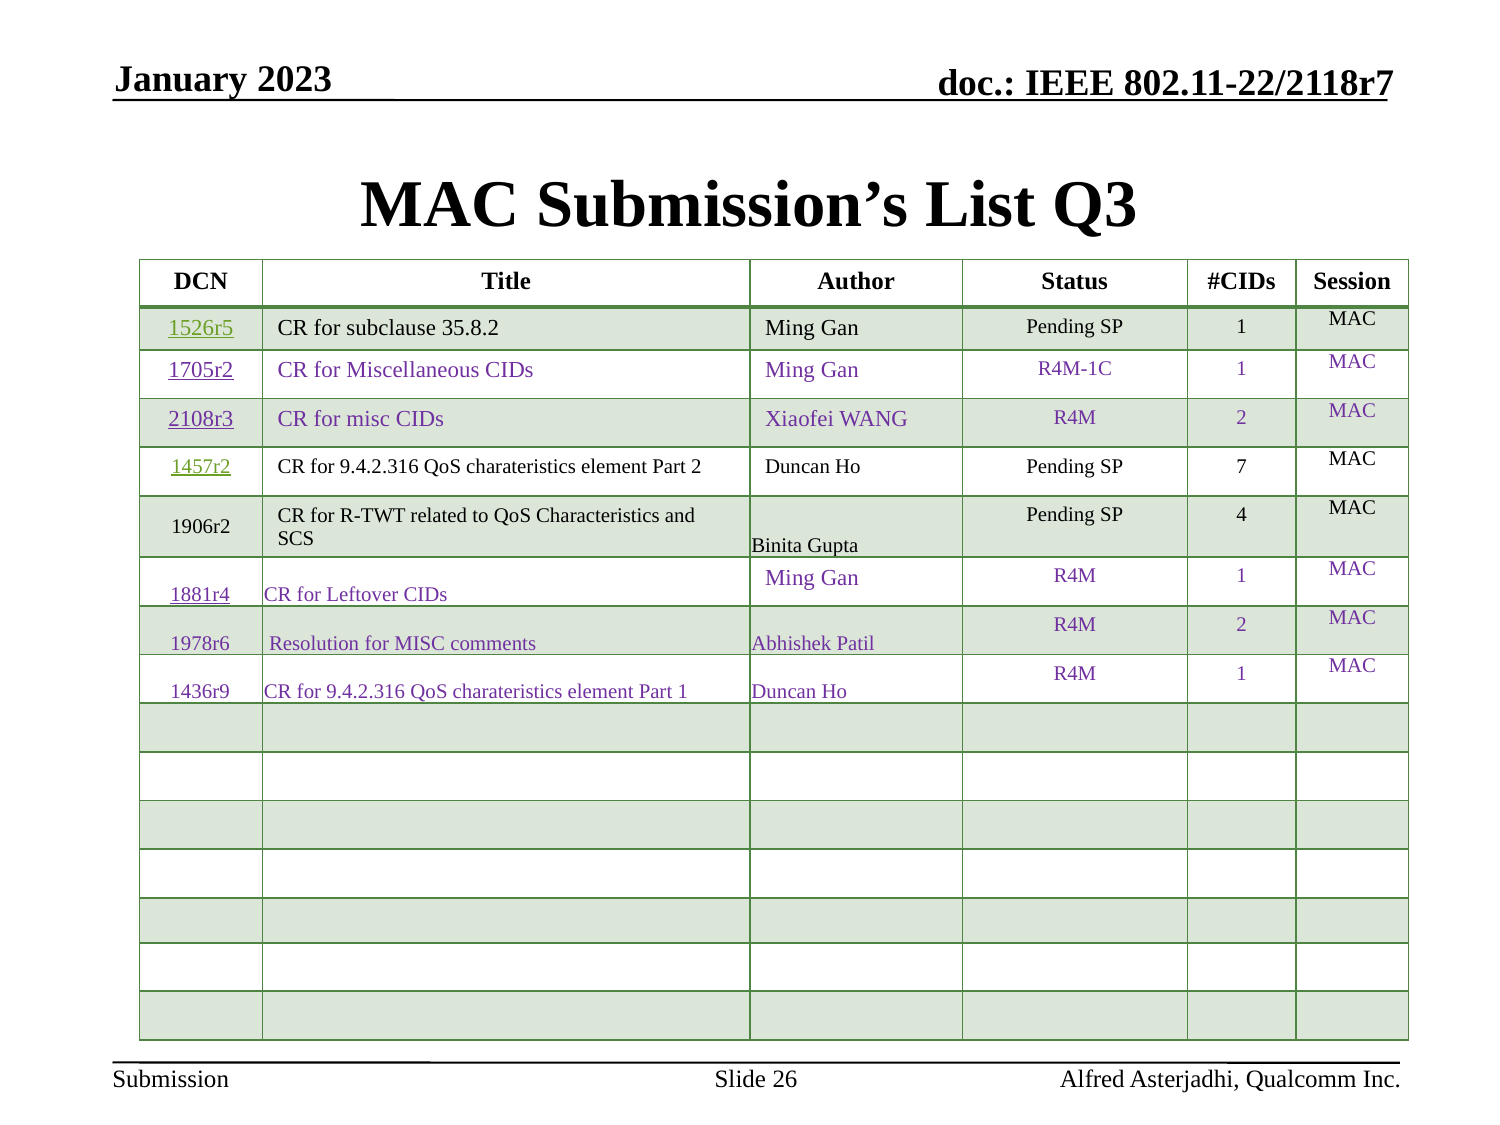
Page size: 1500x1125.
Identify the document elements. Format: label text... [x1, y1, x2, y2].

table_cell MAC [1297, 655, 1408, 702]
table_cell [751, 899, 962, 942]
table_cell [751, 992, 962, 1039]
table_cell 2108r3 [140, 399, 262, 446]
table_cell CR for R-TWT related to QoS Characteristics and SCS [263, 497, 749, 556]
table_cell Ming Gan [751, 558, 962, 605]
table_cell 4 [1188, 497, 1295, 556]
table_cell 1457r2 [140, 448, 262, 495]
table_cell MAC [1297, 351, 1408, 398]
table_cell [1188, 801, 1295, 848]
table_cell MAC [1297, 399, 1408, 446]
table_cell 1 [1188, 309, 1295, 349]
table_cell [1297, 850, 1408, 897]
table_cell 7 [1188, 448, 1295, 495]
table_cell [963, 992, 1187, 1039]
table_cell [1188, 944, 1295, 990]
table_cell 1 [1188, 655, 1295, 702]
table_cell [263, 801, 749, 848]
table_cell MAC [1297, 497, 1408, 556]
table_cell [140, 899, 262, 942]
table_cell Ming Gan [751, 309, 962, 349]
table_cell [263, 753, 749, 800]
table_cell [140, 753, 262, 800]
table_cell [263, 992, 749, 1039]
table_cell Xiaofei WANG [751, 399, 962, 446]
table_cell R4M [963, 399, 1187, 446]
table_cell CR for Miscellaneous CIDs [263, 351, 749, 398]
table_cell CR for misc CIDs [263, 399, 749, 446]
table_cell [263, 899, 749, 942]
table_cell [263, 850, 749, 897]
table_cell CR for 9.4.2.316 QoS charateristics element Part 2 [263, 448, 749, 495]
table_header Author [751, 260, 962, 305]
table_cell [963, 944, 1187, 990]
slide_number Slide 26 [712, 1061, 800, 1123]
table_cell [1297, 992, 1408, 1039]
table_cell [1297, 704, 1408, 751]
table_header Session [1297, 260, 1408, 305]
table_cell [263, 944, 749, 990]
table_cell [1188, 753, 1295, 800]
table_cell 1 [1188, 558, 1295, 605]
table_cell [751, 753, 962, 800]
table_header #CIDs [1188, 260, 1295, 305]
table_cell Pending SP [963, 309, 1187, 349]
table_cell [1297, 944, 1408, 990]
table_cell [140, 850, 262, 897]
table_cell [963, 753, 1187, 800]
table_cell [140, 992, 262, 1039]
table_header DCN [140, 260, 262, 305]
table_cell [751, 850, 962, 897]
table_cell [140, 801, 262, 848]
table_cell Duncan Ho [751, 448, 962, 495]
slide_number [114, 54, 423, 100]
table_cell R4M [963, 655, 1187, 702]
table_cell [1188, 704, 1295, 751]
table_cell 2 [1188, 607, 1295, 654]
table_cell Pending SP [963, 497, 1187, 556]
table_cell CR for subclause 35.8.2 [263, 309, 749, 349]
table_cell MAC [1297, 309, 1408, 349]
table_cell Duncan Ho [751, 655, 962, 702]
table_cell CR for 9.4.2.316 QoS charateristics element Part 1 [263, 655, 749, 702]
table_cell MAC [1297, 448, 1408, 495]
table_cell 1705r2 [140, 351, 262, 398]
table_cell Resolution for MISC comments [263, 607, 749, 654]
table_cell Ming Gan [751, 351, 962, 398]
table_cell 1978r6 [140, 607, 262, 654]
table_cell 1436r9 [140, 655, 262, 702]
table_cell [751, 944, 962, 990]
table_cell Binita Gupta [751, 497, 962, 556]
table_cell [140, 944, 262, 990]
title MAC Submission’s List Q3 [112, 112, 1388, 288]
table_cell 2 [1188, 399, 1295, 446]
table_cell MAC [1297, 558, 1408, 605]
table_cell 1881r4 [140, 558, 262, 605]
table_cell [963, 704, 1187, 751]
table_cell [963, 801, 1187, 848]
table_cell 1526r5 [140, 309, 262, 349]
table_cell [1188, 899, 1295, 942]
table_cell Abhishek Patil [751, 607, 962, 654]
table_cell CR for Leftover CIDs [263, 558, 749, 605]
table_cell [1188, 850, 1295, 897]
table_cell [963, 850, 1187, 897]
table_cell MAC [1297, 607, 1408, 654]
table_cell R4M [963, 607, 1187, 654]
table_cell [263, 704, 749, 751]
table_cell R4M-1C [963, 351, 1187, 398]
table_cell [1297, 899, 1408, 942]
table_cell [963, 899, 1187, 942]
footer Alfred Asterjadhi, Qualcomm Inc. [878, 1061, 1402, 1093]
table_cell R4M [963, 558, 1187, 605]
table_cell 1 [1188, 351, 1295, 398]
table_header Title [263, 260, 749, 305]
table_cell [751, 801, 962, 848]
table_cell 1906r2 [140, 497, 262, 556]
table_cell [1297, 801, 1408, 848]
table_cell Pending SP [963, 448, 1187, 495]
table_cell [1188, 992, 1295, 1039]
table_header Status [963, 260, 1187, 305]
table_cell [1297, 753, 1408, 800]
table_cell [140, 704, 262, 751]
table_cell [751, 704, 962, 751]
